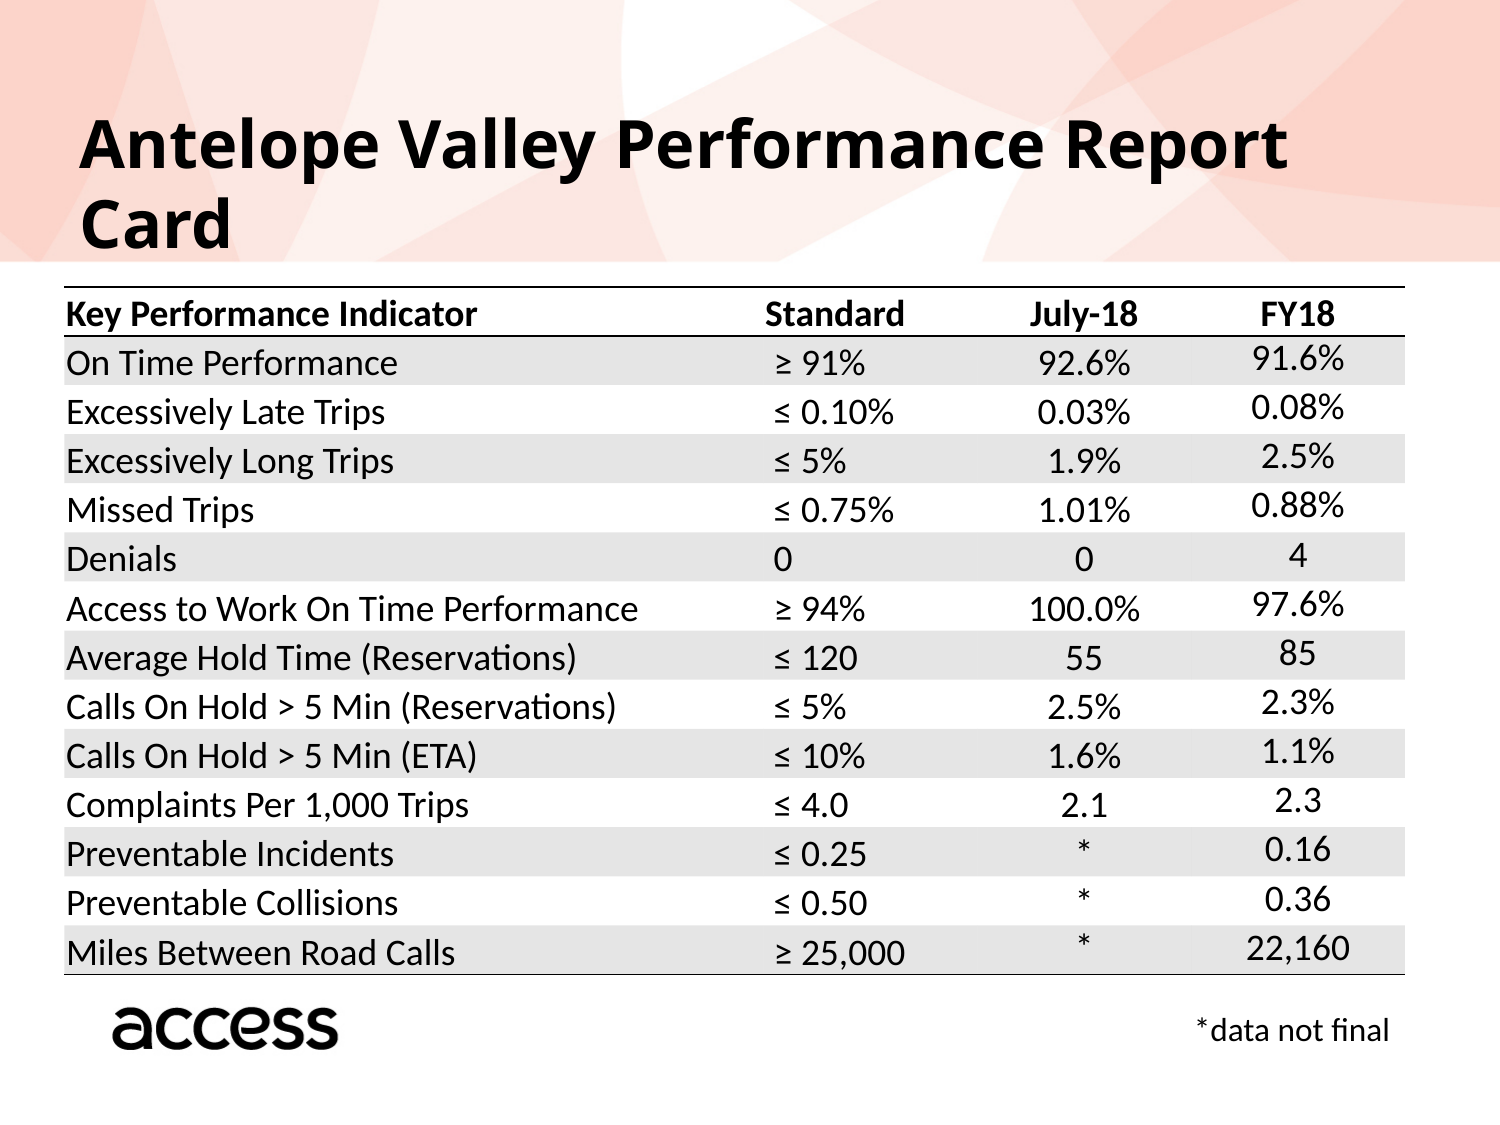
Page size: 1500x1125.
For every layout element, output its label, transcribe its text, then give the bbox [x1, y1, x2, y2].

title Antelope Valley Performance Report Card [64, 133, 1323, 230]
table_cell 1.01% [977, 483, 1191, 532]
table_cell 92.6% [977, 337, 1191, 385]
table_cell 0.08% [1191, 385, 1405, 434]
table_cell ≤ 0.10% [764, 385, 977, 434]
table_cell ≤ 0.75% [764, 483, 977, 532]
table_cell * [977, 827, 1191, 876]
table_cell 4 [1191, 532, 1405, 581]
table_cell * [977, 876, 1191, 925]
table_cell Miles Between Road Calls [64, 925, 764, 974]
table_cell Preventable Incidents [64, 827, 764, 876]
table_cell ≤ 0.25 [764, 827, 977, 876]
table_cell 0.03% [977, 385, 1191, 434]
table_cell 2.1 [977, 778, 1191, 827]
table_cell Complaints Per 1,000 Trips [64, 778, 764, 827]
table_cell 0.16 [1191, 827, 1405, 876]
table_cell 0 [764, 532, 977, 581]
table_cell 91.6% [1191, 337, 1405, 385]
table_cell 0.36 [1191, 876, 1405, 925]
table_cell 55 [977, 631, 1191, 680]
table_cell Denials [64, 532, 764, 581]
table_cell ≥ 25,000 [764, 925, 977, 974]
table_cell ≤ 4.0 [764, 778, 977, 827]
picture [0, 0, 1500, 1125]
table_header Key Performance Indicator [64, 288, 764, 335]
table_header FY18 [1191, 288, 1405, 335]
table_cell 0 [977, 532, 1191, 581]
table_header July-18 [977, 288, 1191, 335]
table_cell 1.9% [977, 434, 1191, 483]
table_cell ≥ 94% [764, 581, 977, 631]
table_cell Excessively Late Trips [64, 385, 764, 434]
table_cell 22,160 [1191, 925, 1405, 974]
table_cell Missed Trips [64, 483, 764, 532]
table_cell * [977, 925, 1191, 974]
table_cell ≥ 91% [764, 337, 977, 385]
table_cell Average Hold Time (Reservations) [64, 631, 764, 680]
table_cell 100.0% [977, 581, 1191, 631]
table_cell On Time Performance [64, 337, 764, 385]
table_cell 2.5% [1191, 434, 1405, 483]
table_cell 1.1% [1191, 729, 1405, 778]
text_box *data not final [1073, 1001, 1405, 1056]
table_cell Preventable Collisions [64, 876, 764, 925]
table_header Standard [764, 288, 977, 335]
table_cell Calls On Hold > 5 Min (ETA) [64, 729, 764, 778]
table_cell 1.6% [977, 729, 1191, 778]
table_cell Calls On Hold > 5 Min (Reservations) [64, 680, 764, 729]
table_cell ≤ 0.50 [764, 876, 977, 925]
table_cell 0.88% [1191, 483, 1405, 532]
table_cell ≤ 5% [764, 434, 977, 483]
table_cell Access to Work On Time Performance [64, 581, 764, 631]
table_cell 2.3 [1191, 778, 1405, 827]
table_cell Excessively Long Trips [64, 434, 764, 483]
table_cell ≤ 5% [764, 680, 977, 729]
table_cell ≤ 120 [764, 631, 977, 680]
table_cell 97.6% [1191, 581, 1405, 631]
table_cell 85 [1191, 631, 1405, 680]
table_cell 2.5% [977, 680, 1191, 729]
table_cell 2.3% [1191, 680, 1405, 729]
table_cell ≤ 10% [764, 729, 977, 778]
